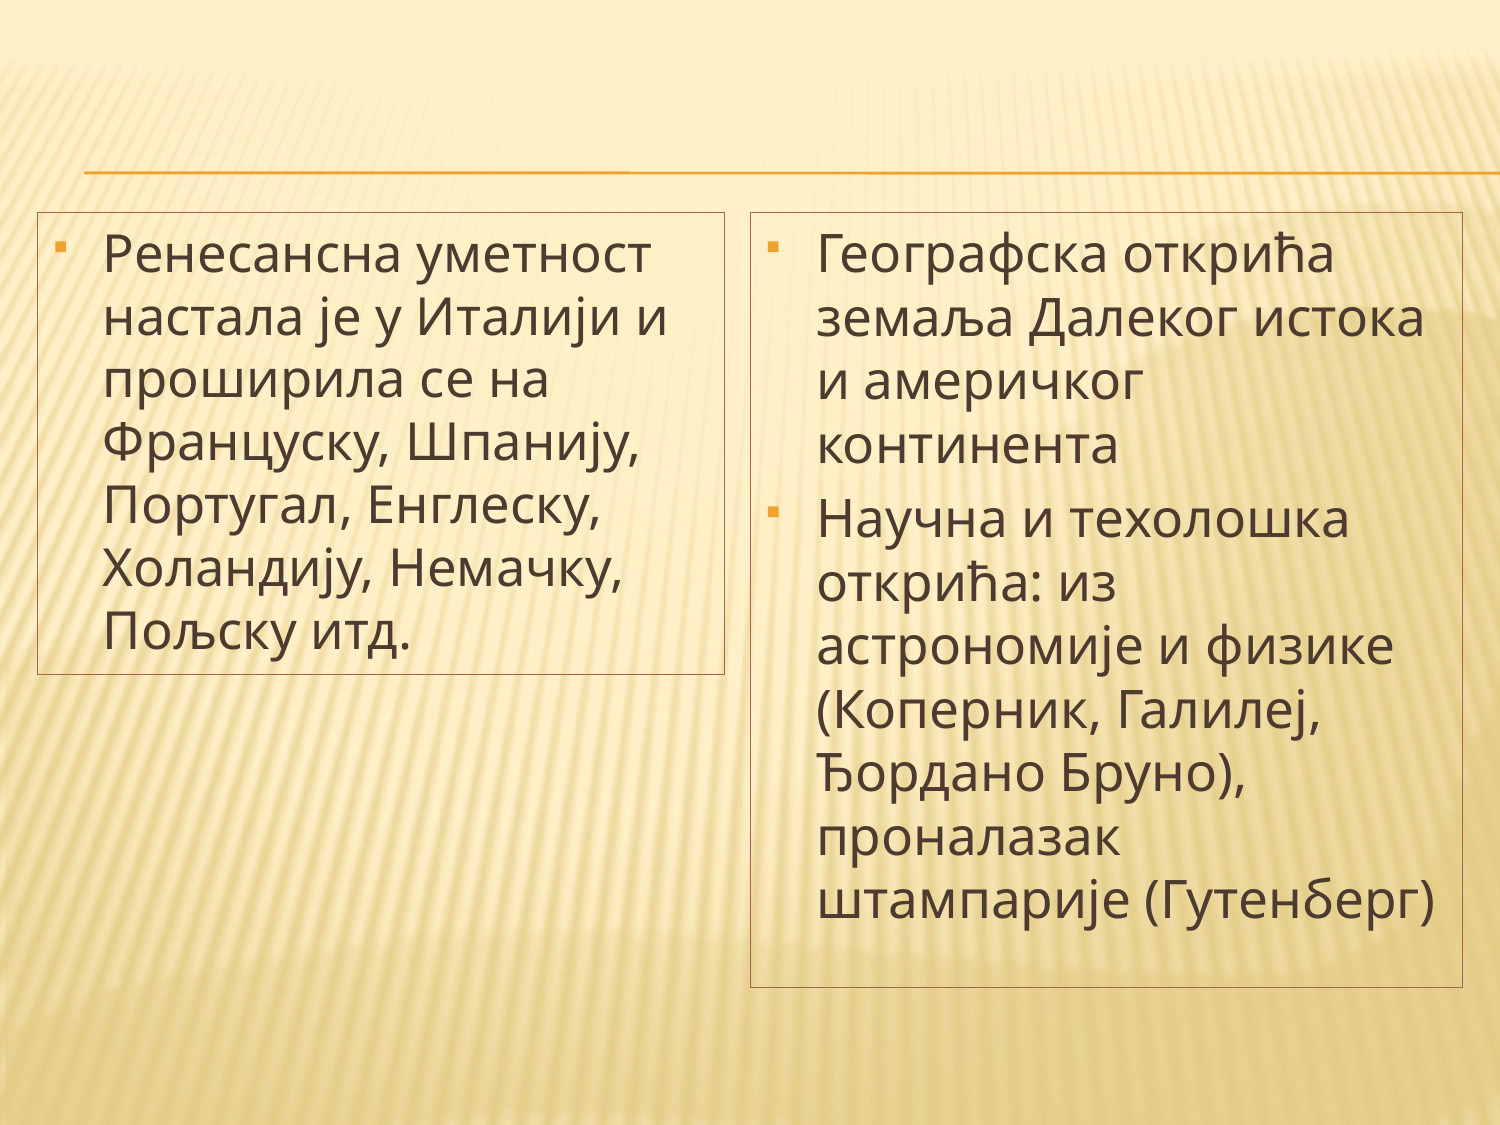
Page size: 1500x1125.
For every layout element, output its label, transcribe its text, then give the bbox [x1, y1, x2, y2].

list Ренесансна уметност настала је у Италији и проширила се на Француску, Шпанију, Португал, Енглеску, Холандију, Немачку, Пољску итд. [37, 212, 725, 675]
list Географска открића земаља Далеког истока и америчког континента Научна и техолошка открића: из астрономије и физике (Коперник, Галилеј, Ђордано Бруно), проналазак штампарије (Гутенберг) [750, 212, 1463, 988]
